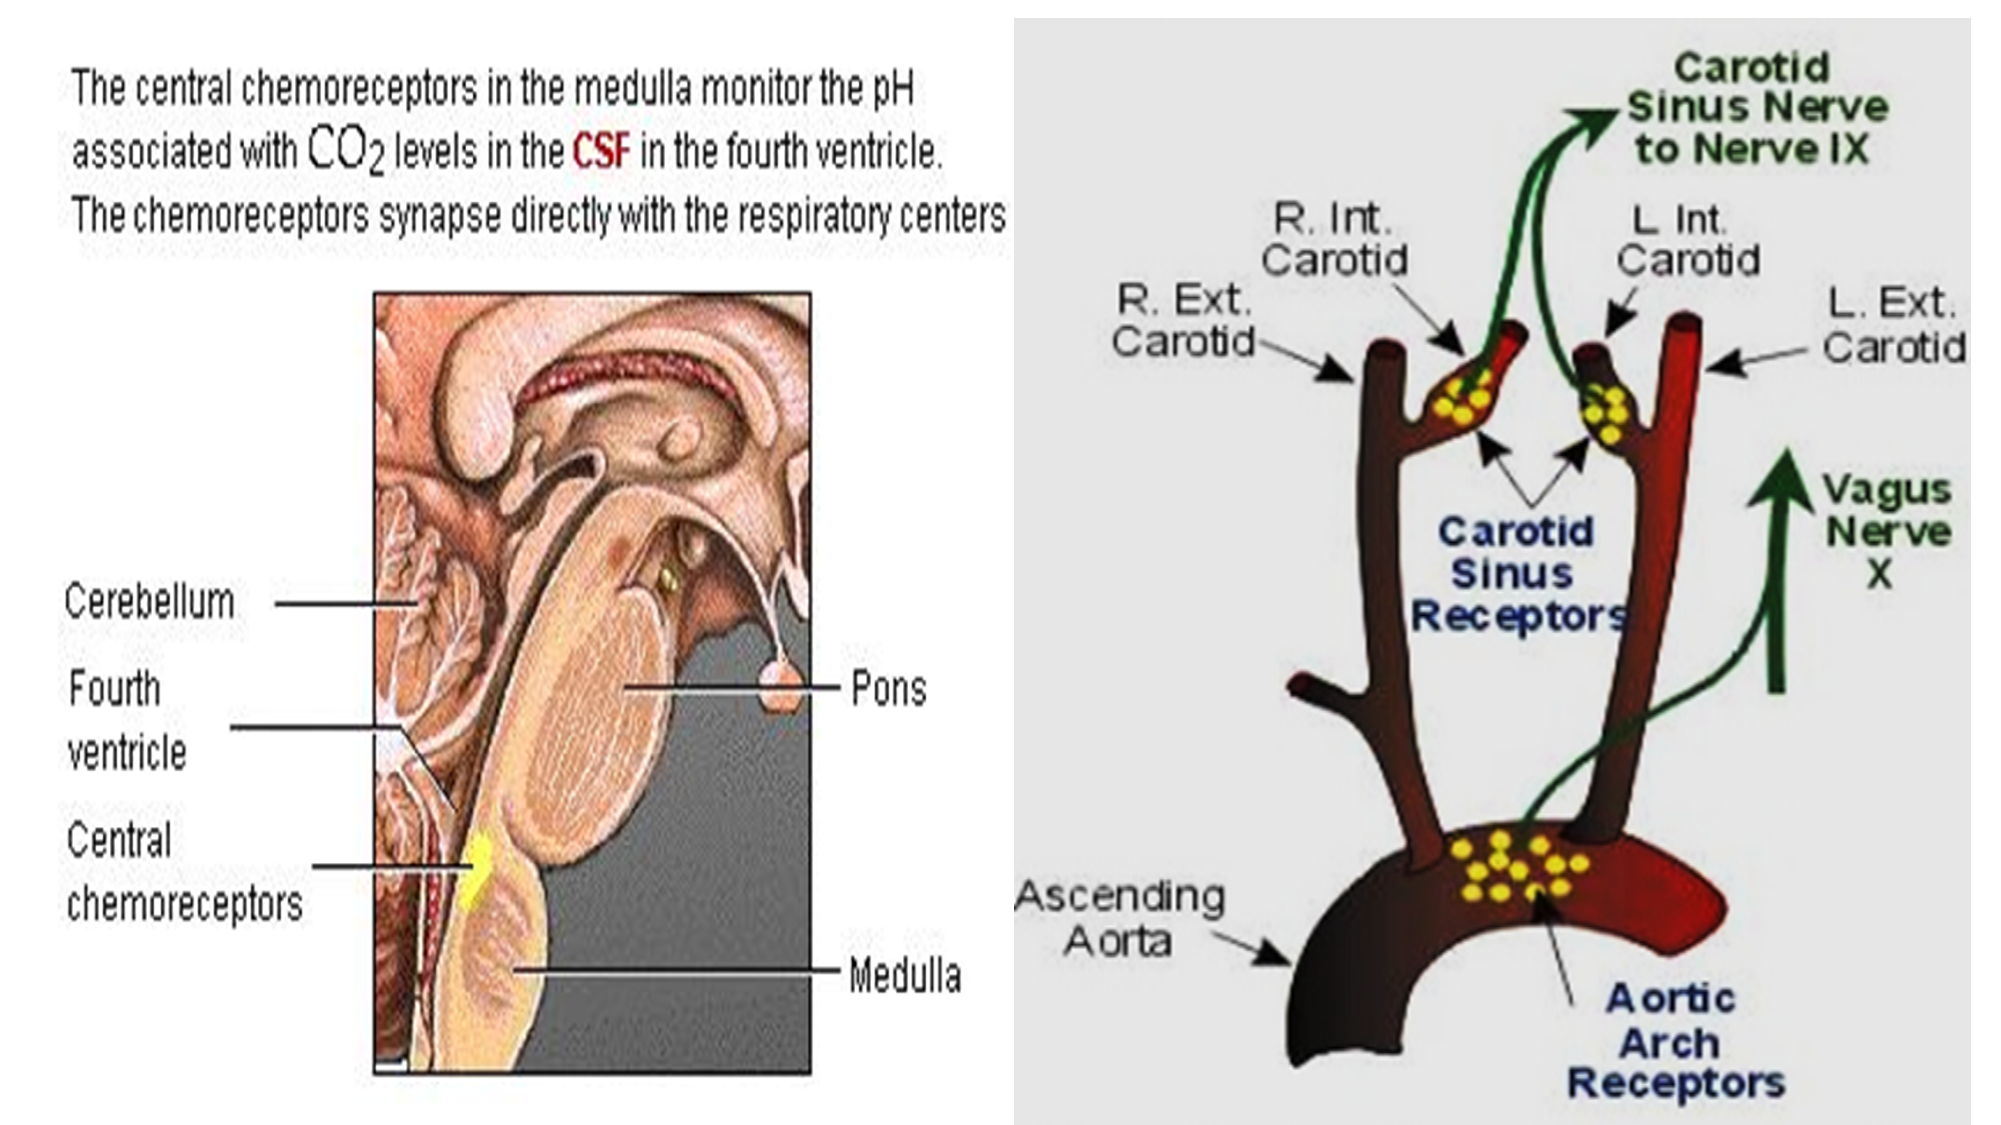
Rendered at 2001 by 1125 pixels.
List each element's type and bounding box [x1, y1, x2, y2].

list [1014, 18, 1971, 1125]
list [58, 36, 1014, 1104]
